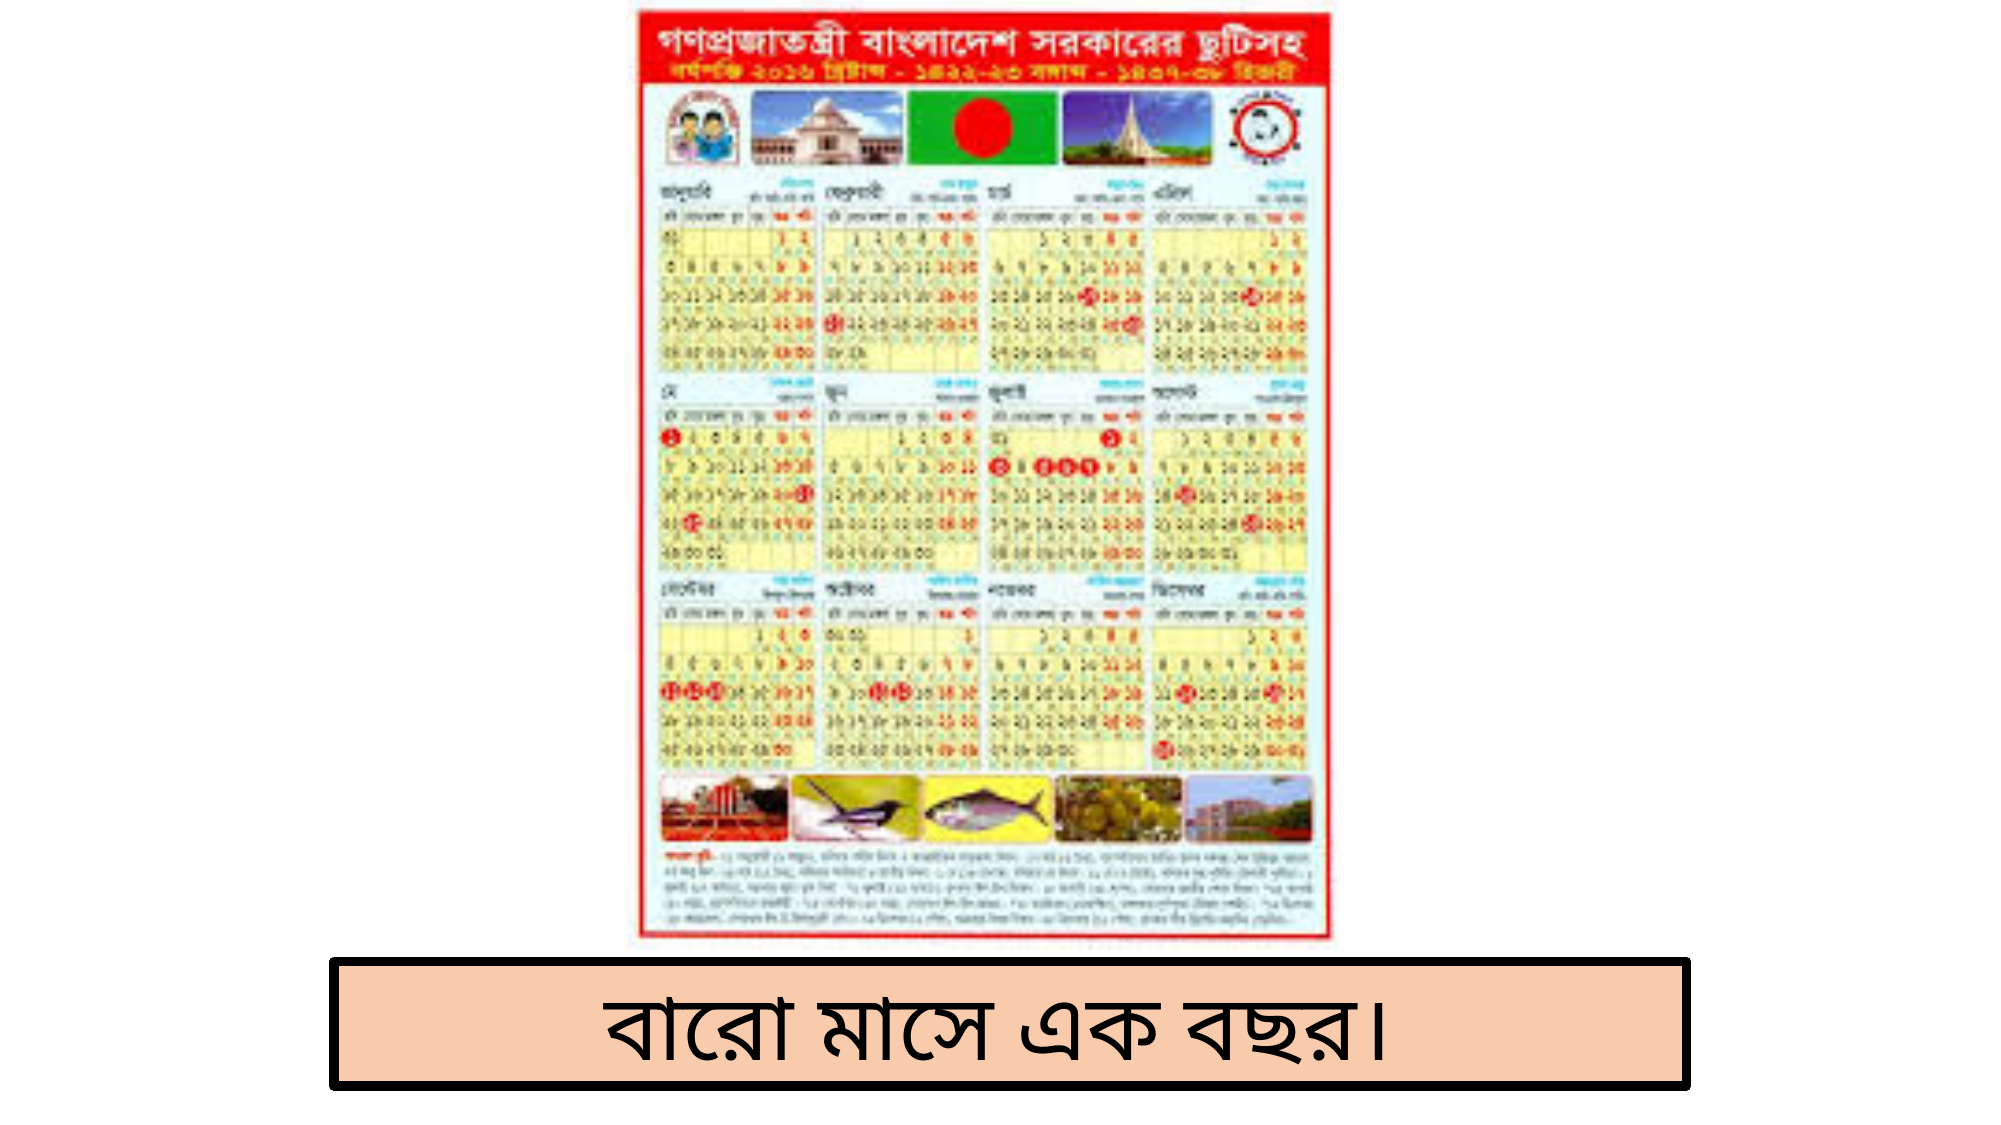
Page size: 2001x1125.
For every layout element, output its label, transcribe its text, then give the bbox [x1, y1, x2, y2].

picture [626, 0, 1350, 958]
text_box বারো মাসে এক বছর। [334, 961, 1687, 1086]
